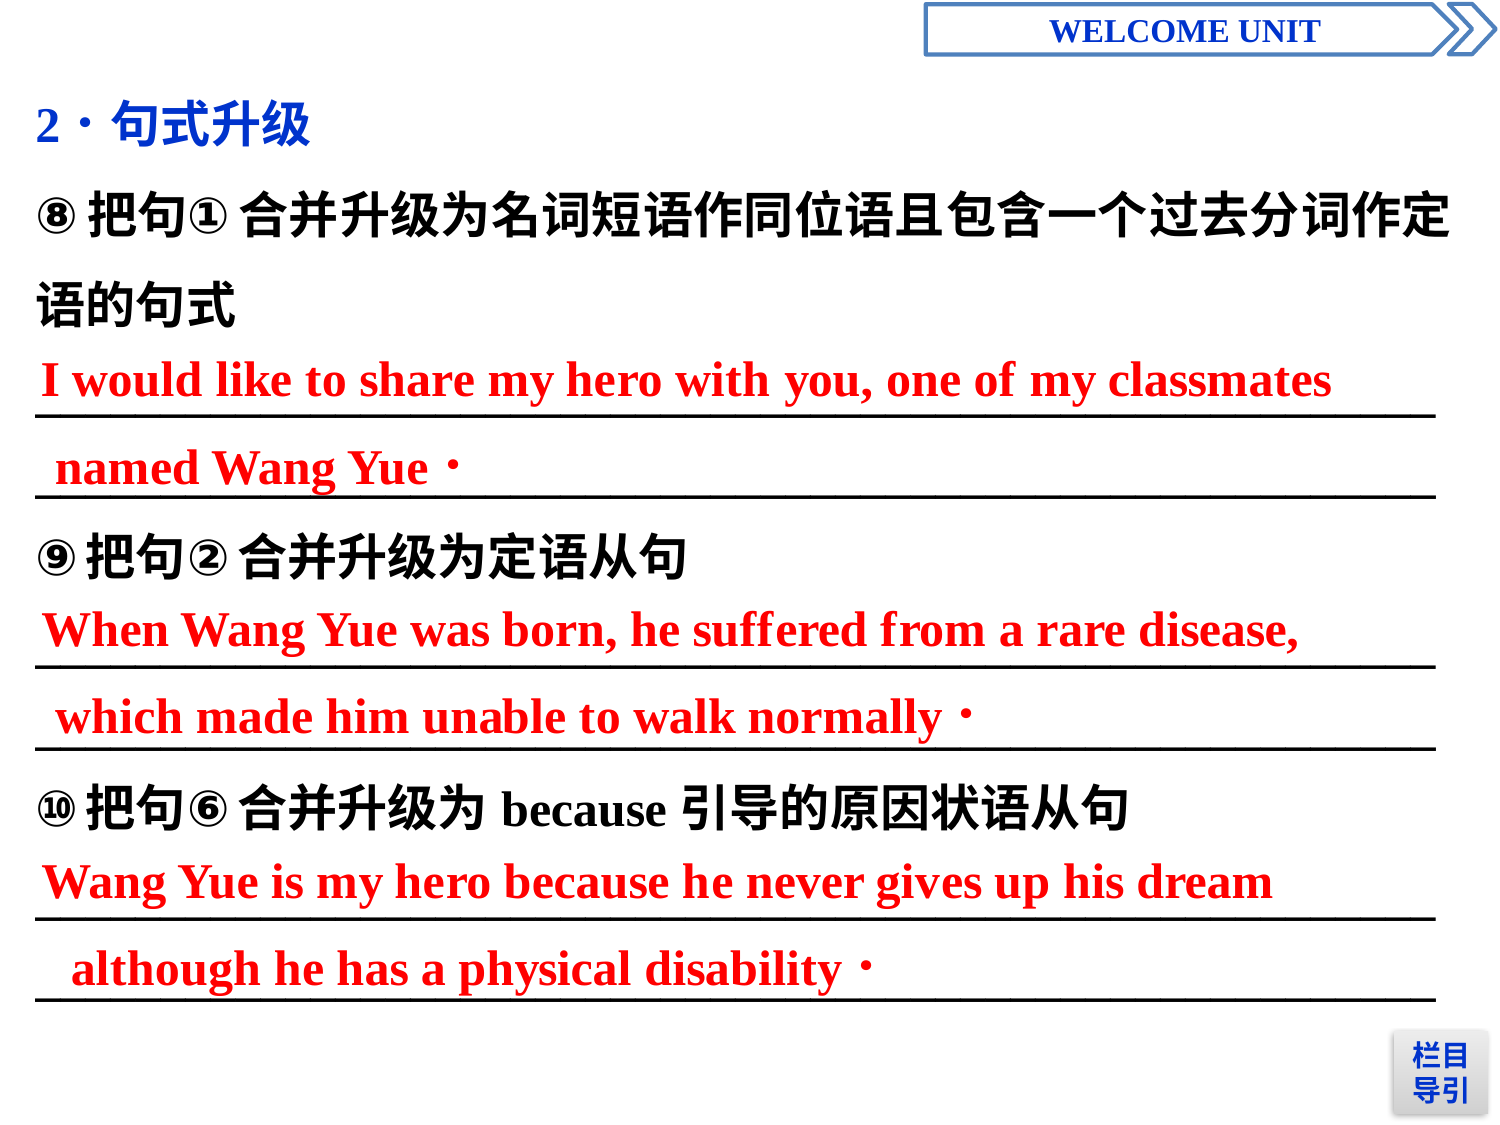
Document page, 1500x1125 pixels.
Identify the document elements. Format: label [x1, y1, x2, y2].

text_box [35, 784, 1466, 855]
text_box [40, 851, 1471, 1036]
text_box [35, 537, 1466, 603]
text_box [35, 93, 1466, 354]
text_box [40, 349, 1471, 534]
text_box [40, 598, 1471, 784]
